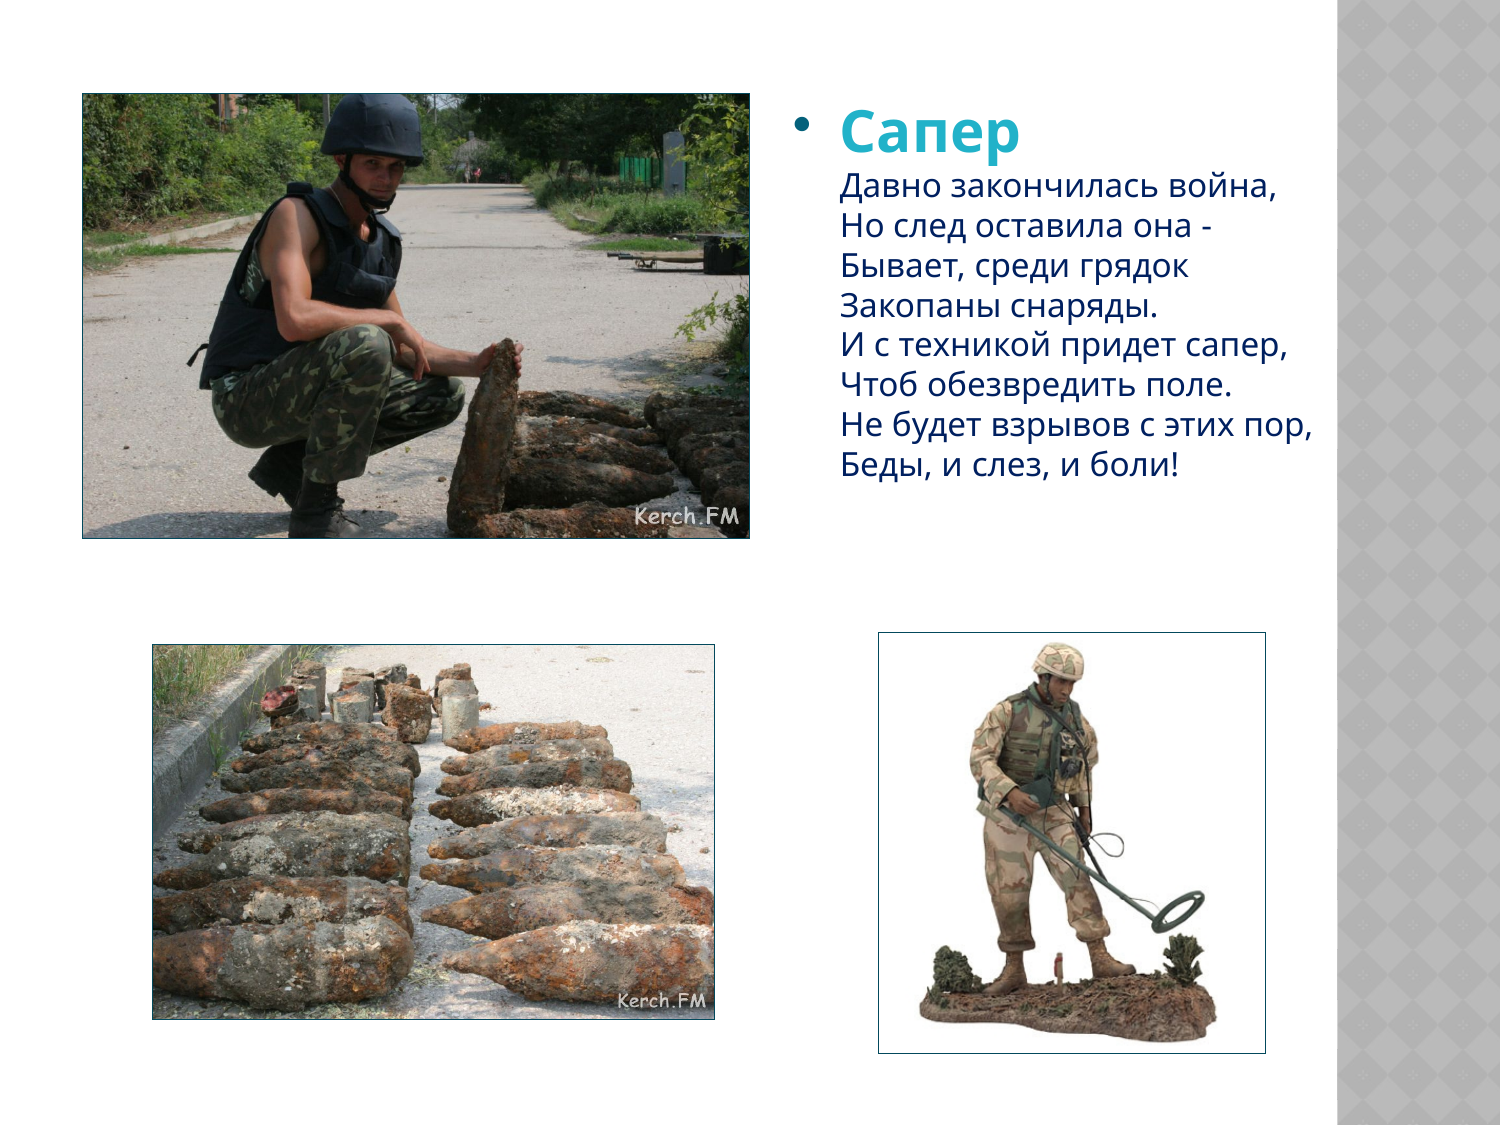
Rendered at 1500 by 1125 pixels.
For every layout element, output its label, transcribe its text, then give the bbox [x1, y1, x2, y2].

list Сапер Давно закончилась война, Но след оставила она - Бывает, среди грядок Закопаны снаряды. И с техникой придет сапер, Чтоб обезвредить поле. Не будет взрывов с этих пор, Беды, и слез, и боли! [780, 86, 1426, 586]
picture [154, 646, 713, 1018]
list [81, 93, 751, 540]
picture [880, 634, 1264, 1052]
